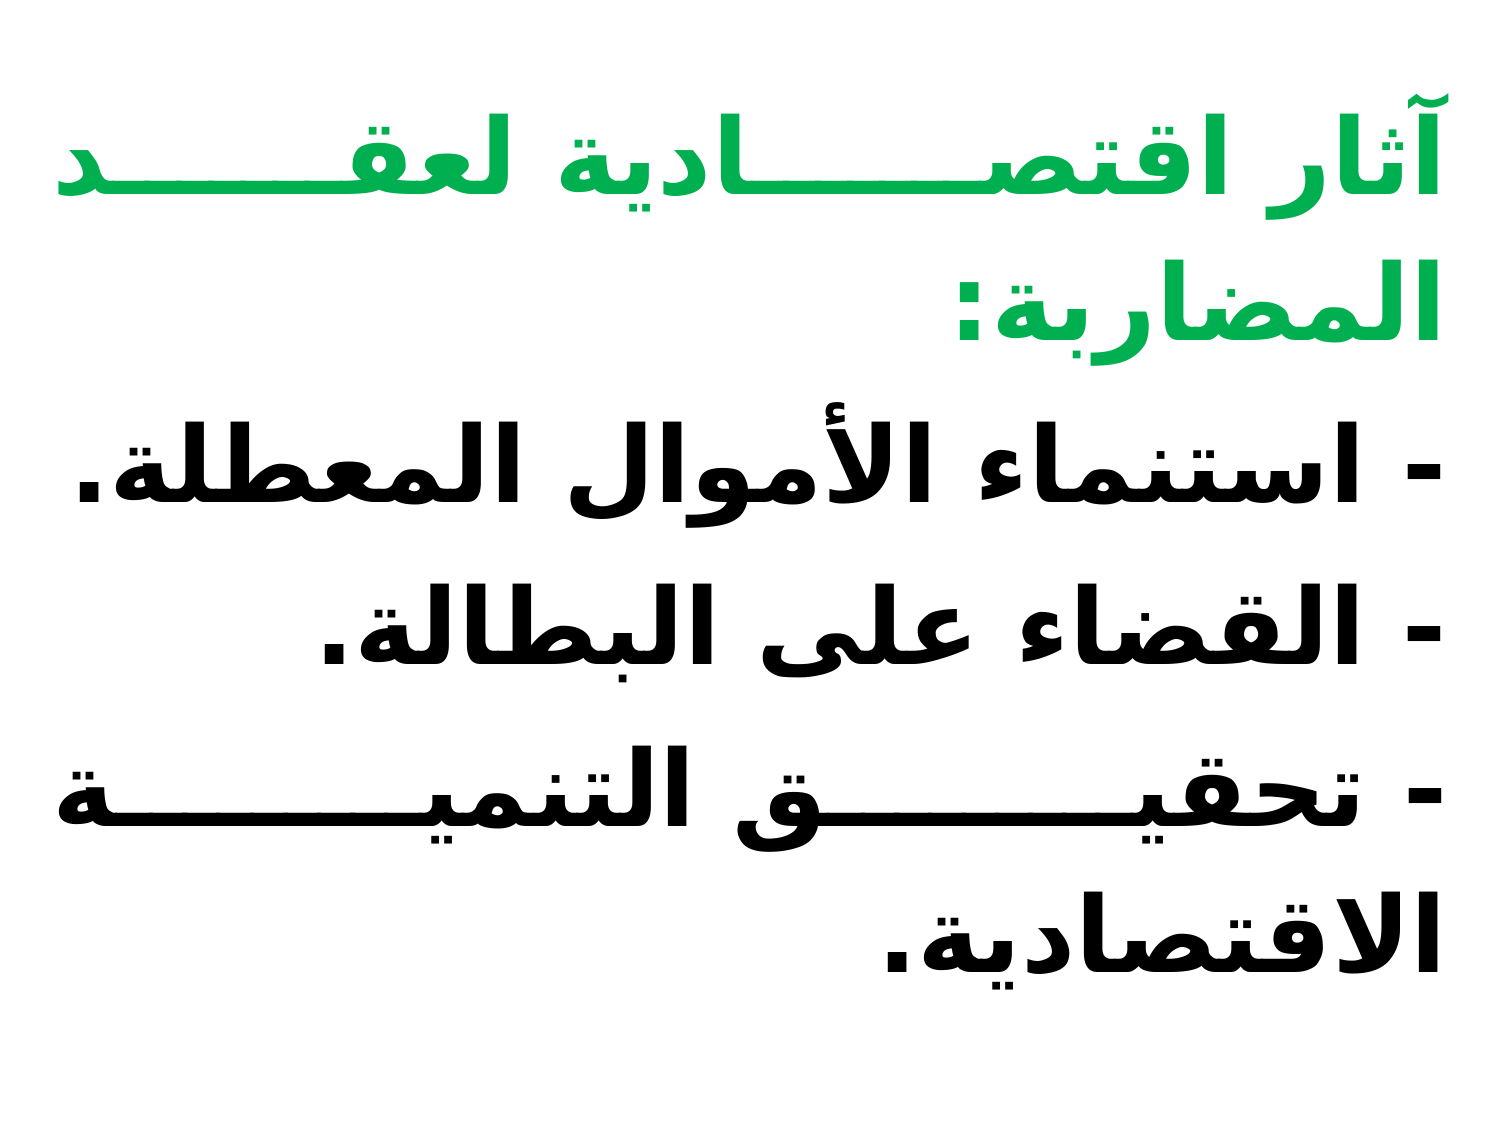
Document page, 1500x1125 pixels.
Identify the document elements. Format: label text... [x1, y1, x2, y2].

subtitle آثار اقتصادية لعقد المضاربة: - استنماء الأموال المعطلة. - القضاء على البطالة. - تحقيق التنمية الاقتصادية. [37, 62, 1463, 1038]
